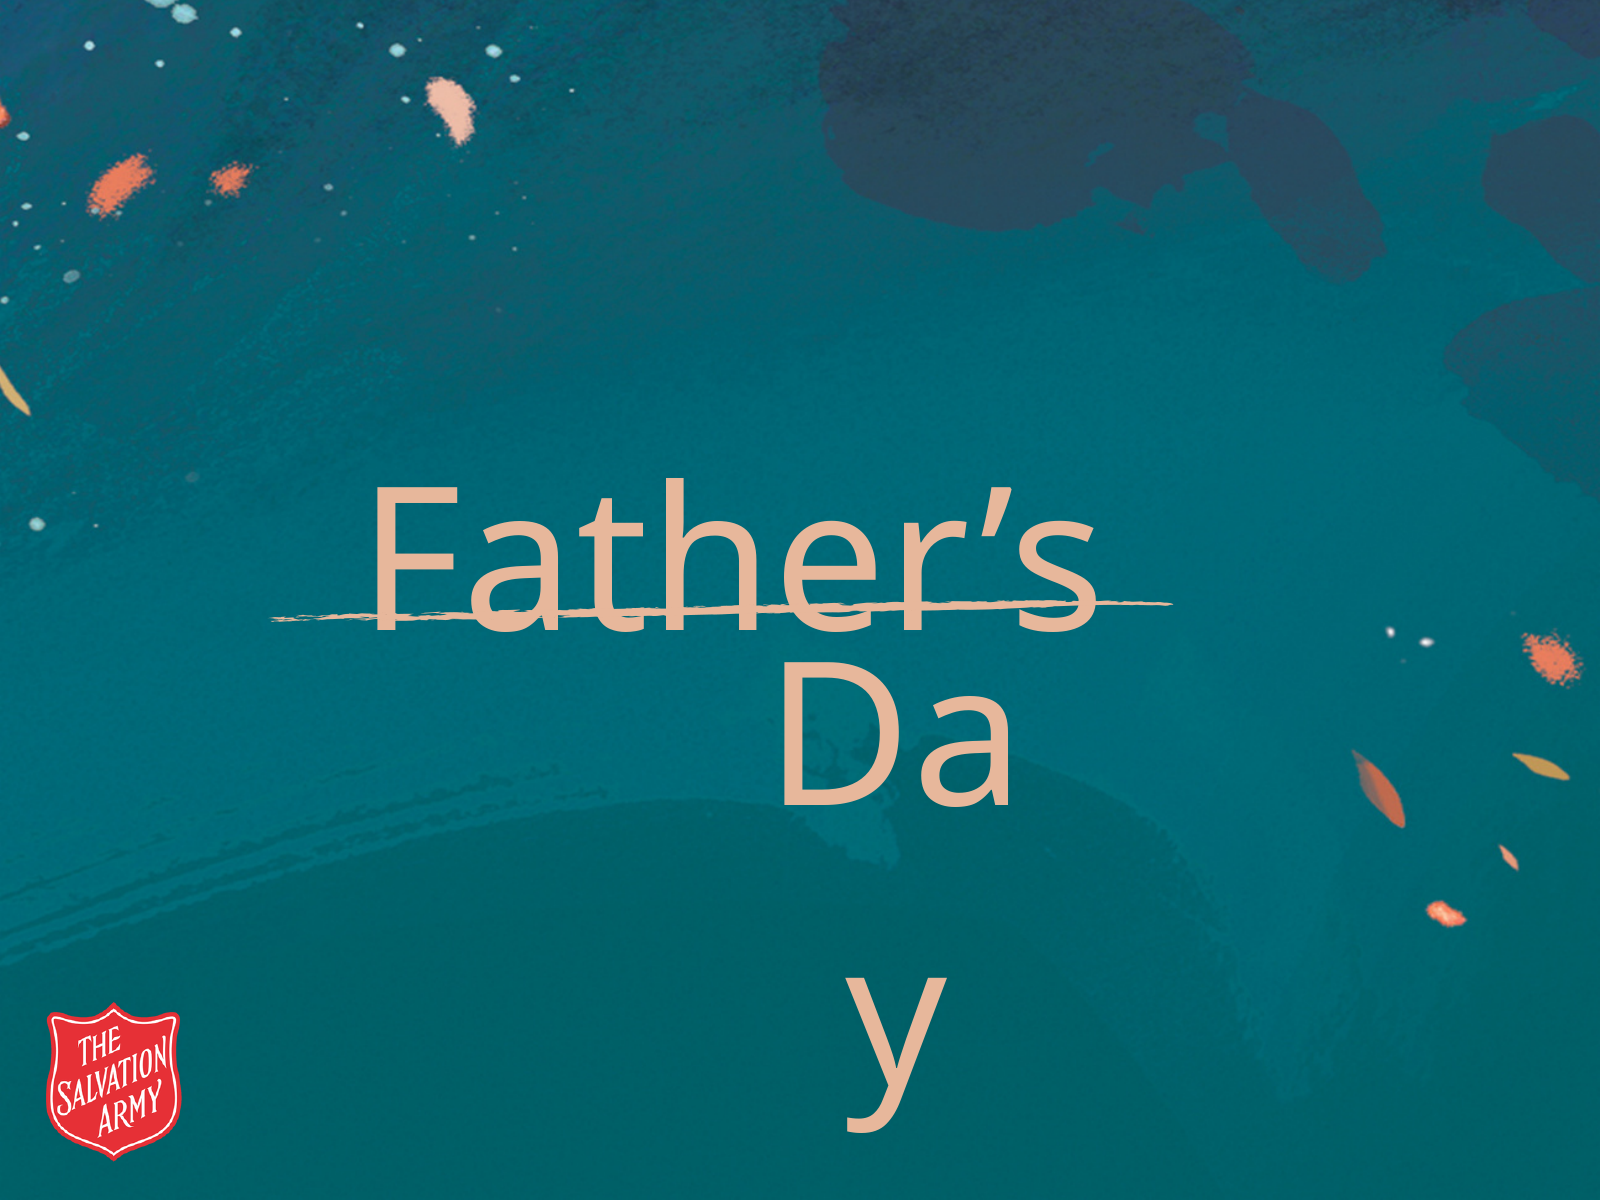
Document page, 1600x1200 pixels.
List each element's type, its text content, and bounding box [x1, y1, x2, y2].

text_box Day [720, 895, 1072, 1126]
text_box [266, 416, 1174, 887]
text_box [0, 0, 1600, 1200]
text_box [40, 999, 187, 1164]
